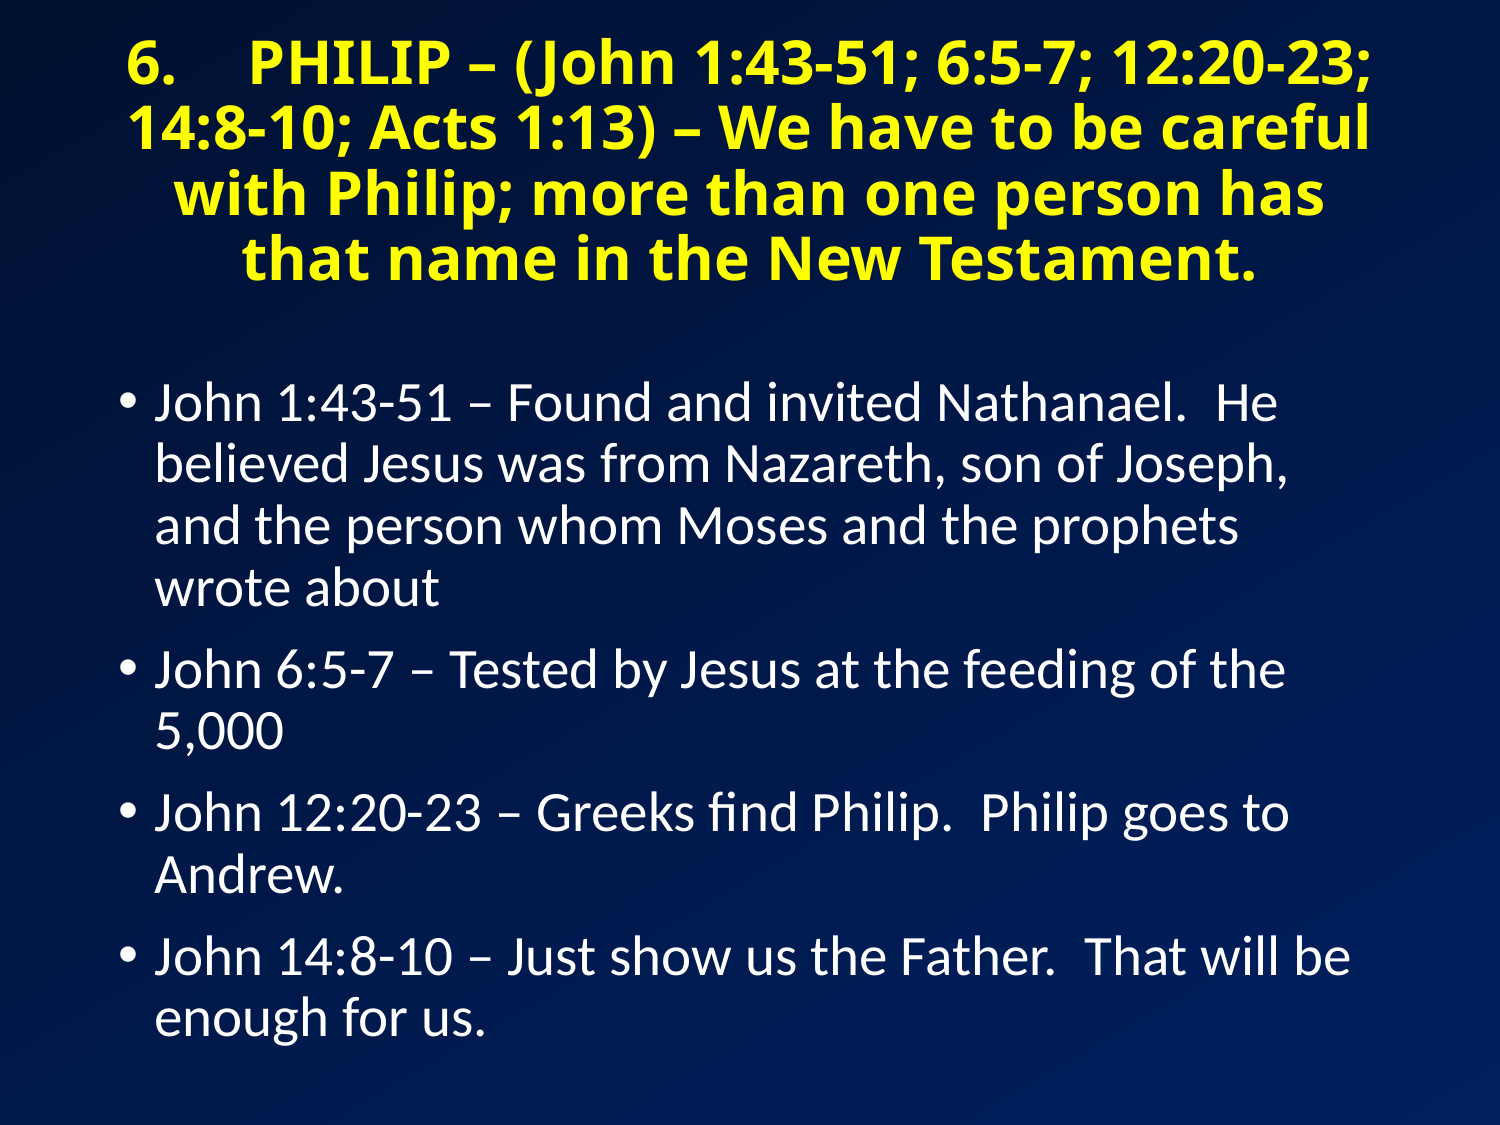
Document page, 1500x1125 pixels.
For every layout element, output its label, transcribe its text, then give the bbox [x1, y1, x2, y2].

list John 1:43-51 – Found and invited Nathanael. He believed Jesus was from Nazareth, son of Joseph, and the person whom Moses and the prophets wrote about John 6:5-7 – Tested by Jesus at the feeding of the 5,000 John 12:20-23 – Greeks find Philip. Philip goes to Andrew. John 14:8-10 – Just show us the Father. That will be enough for us. [103, 364, 1397, 1063]
title 6. PHILIP – (John 1:43-51; 6:5-7; 12:20-23; 14:8-10; Acts 1:13) – We have to be careful with Philip; more than one person has that name in the New Testament. [103, 0, 1397, 327]
